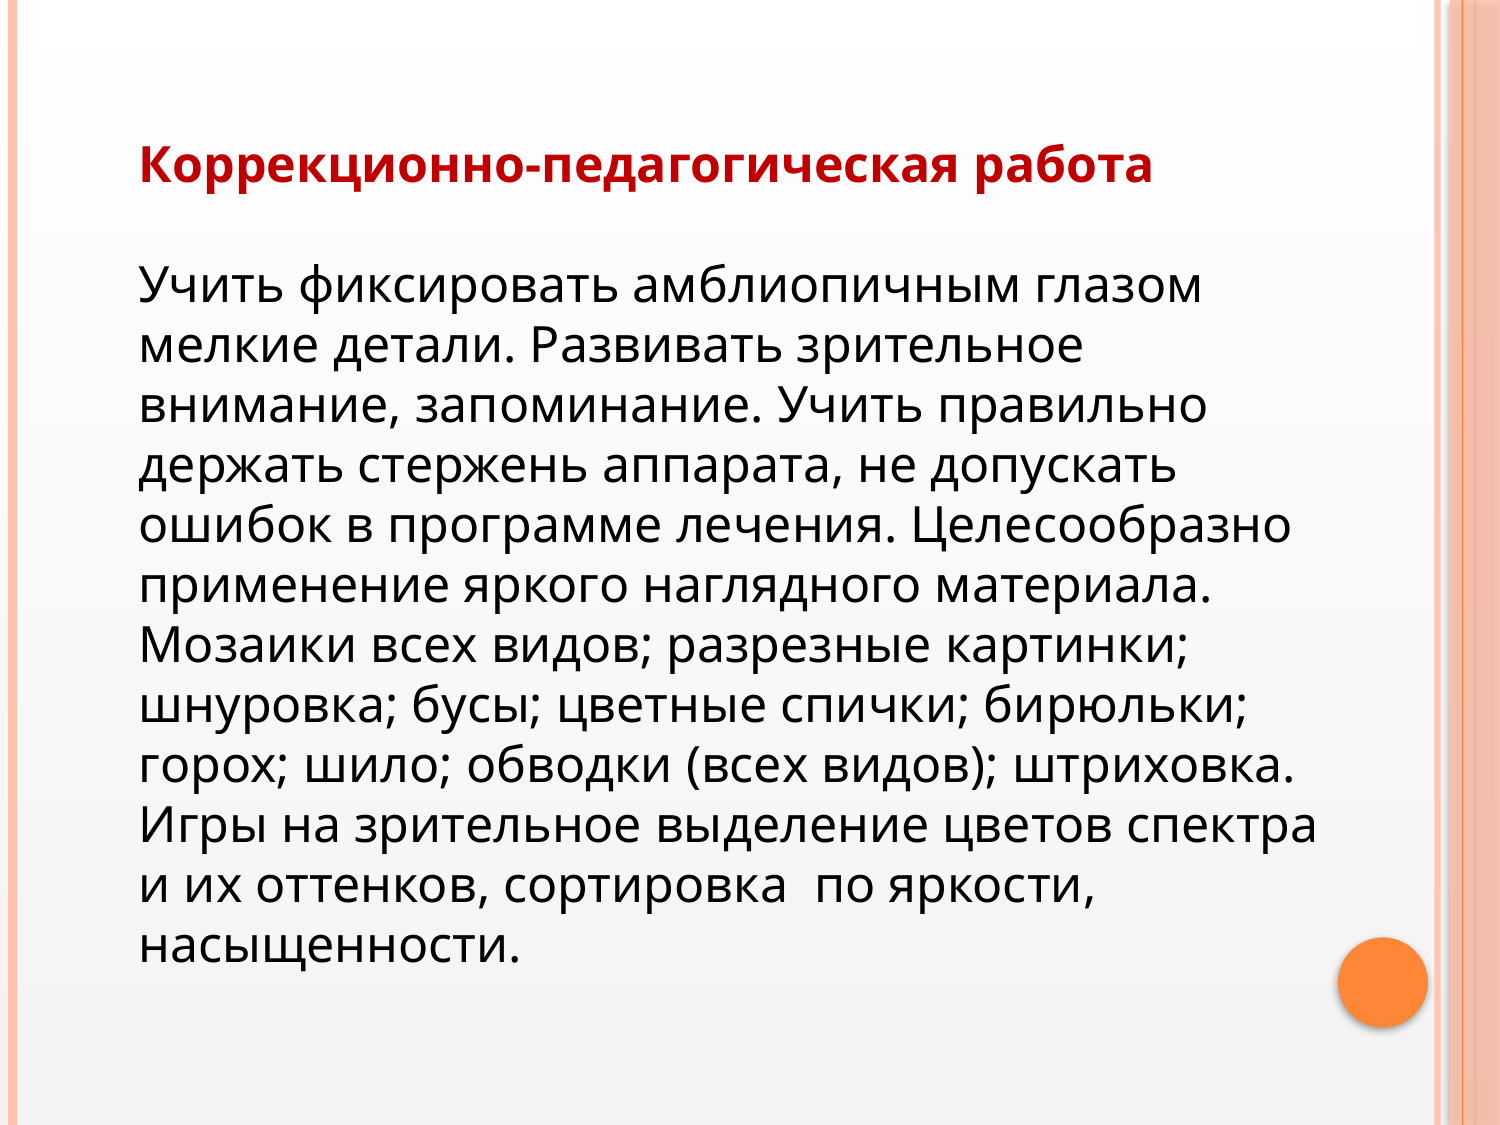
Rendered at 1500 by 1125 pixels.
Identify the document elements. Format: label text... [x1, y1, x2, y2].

text_box Коррекционно-педагогическая работа Учить фиксировать амблиопичным глазом мелкие детали. Развивать зрительное внимание, запоминание. Учить правильно держать стержень аппарата, не допускать ошибок в программе лечения. Целесообразно применение яркого наглядного материала. Мозаики всех видов; разрезные картинки; шнуровка; бусы; цветные спички; бирюльки; горох; шило; обводки (всех видов); штриховка. Игры на зрительное выделение цветов спектра и их оттенков, сортировка по яркости, насыщенности. [123, 125, 1341, 981]
